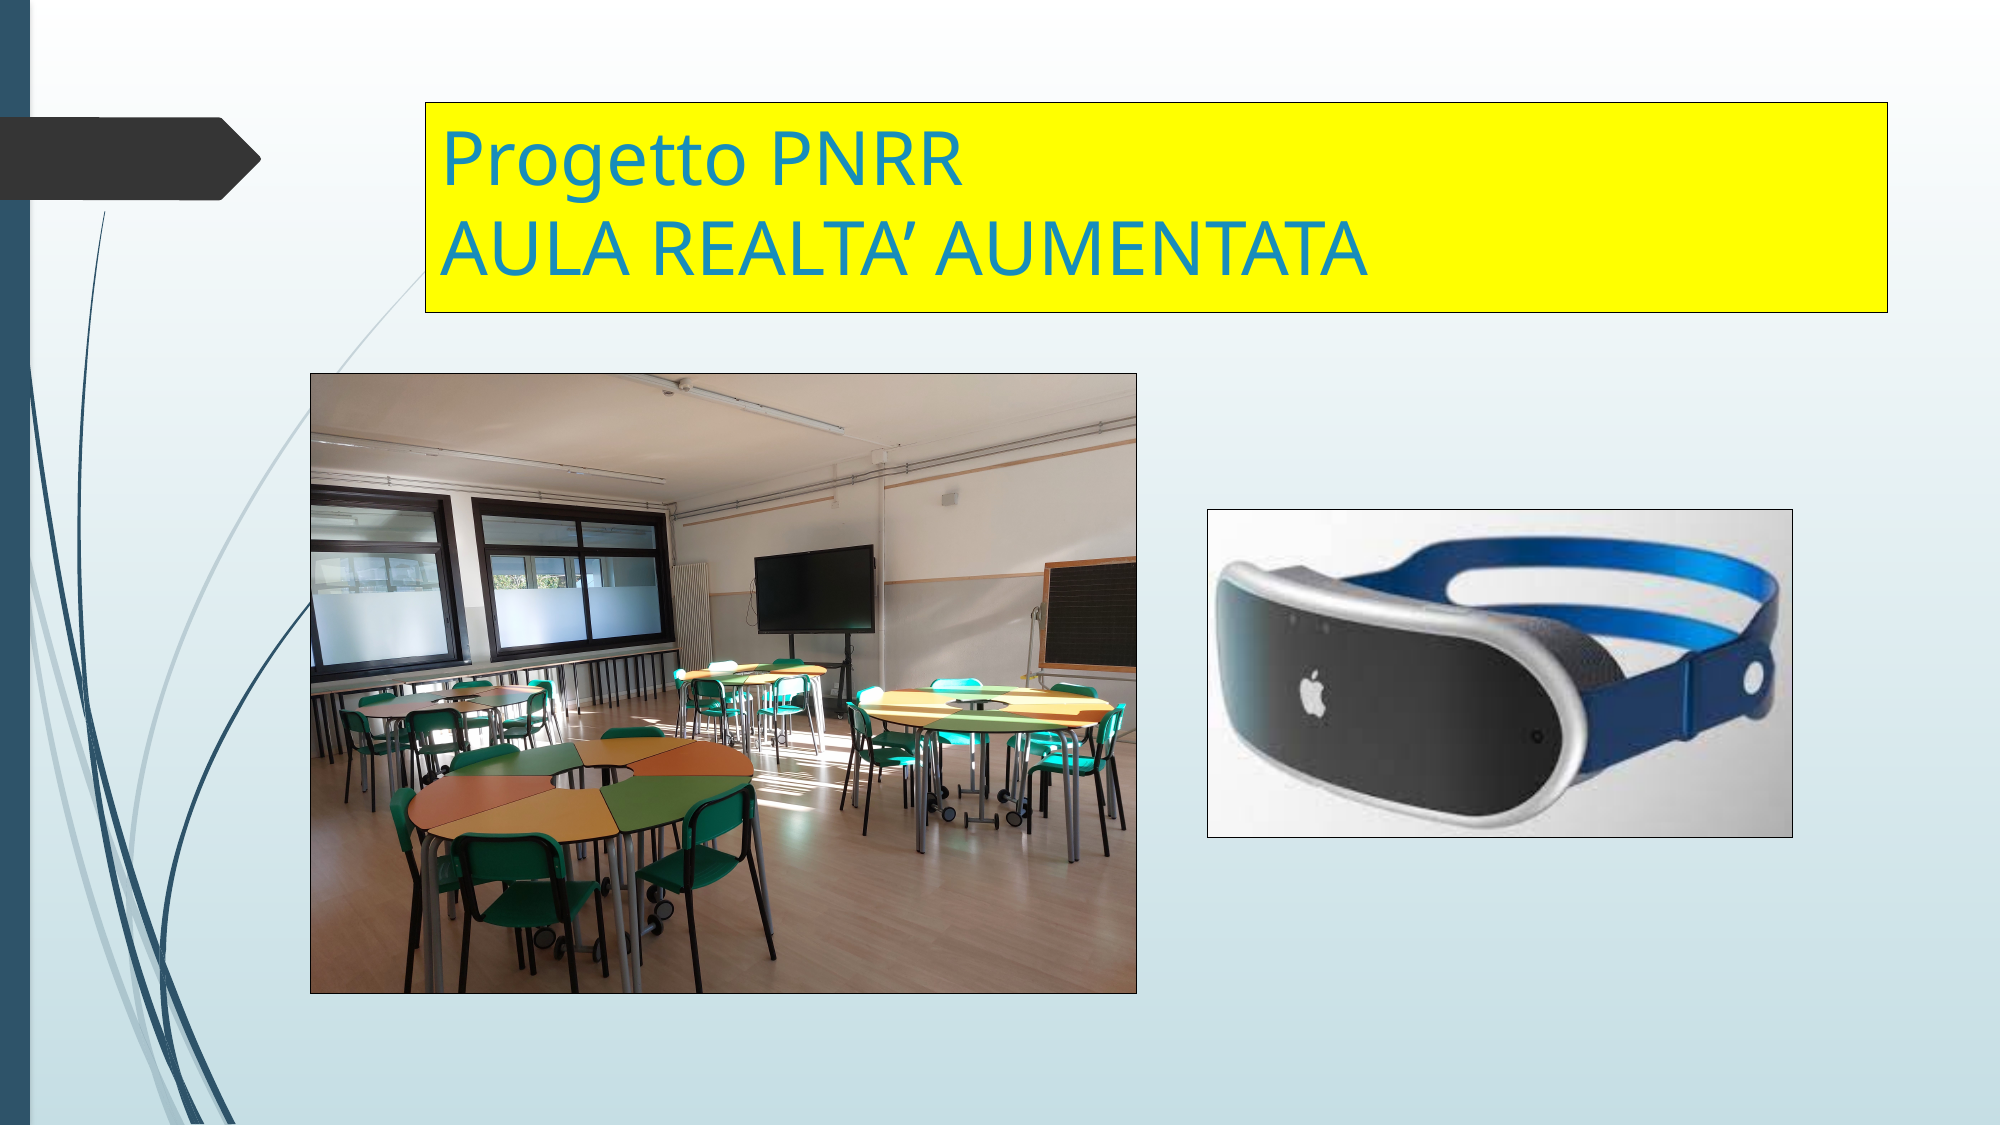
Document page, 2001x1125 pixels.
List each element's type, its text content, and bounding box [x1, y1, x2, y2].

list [310, 373, 1137, 994]
picture [1207, 509, 1793, 838]
title Progetto PNRR AULA REALTA’ AUMENTATA [425, 102, 1888, 313]
